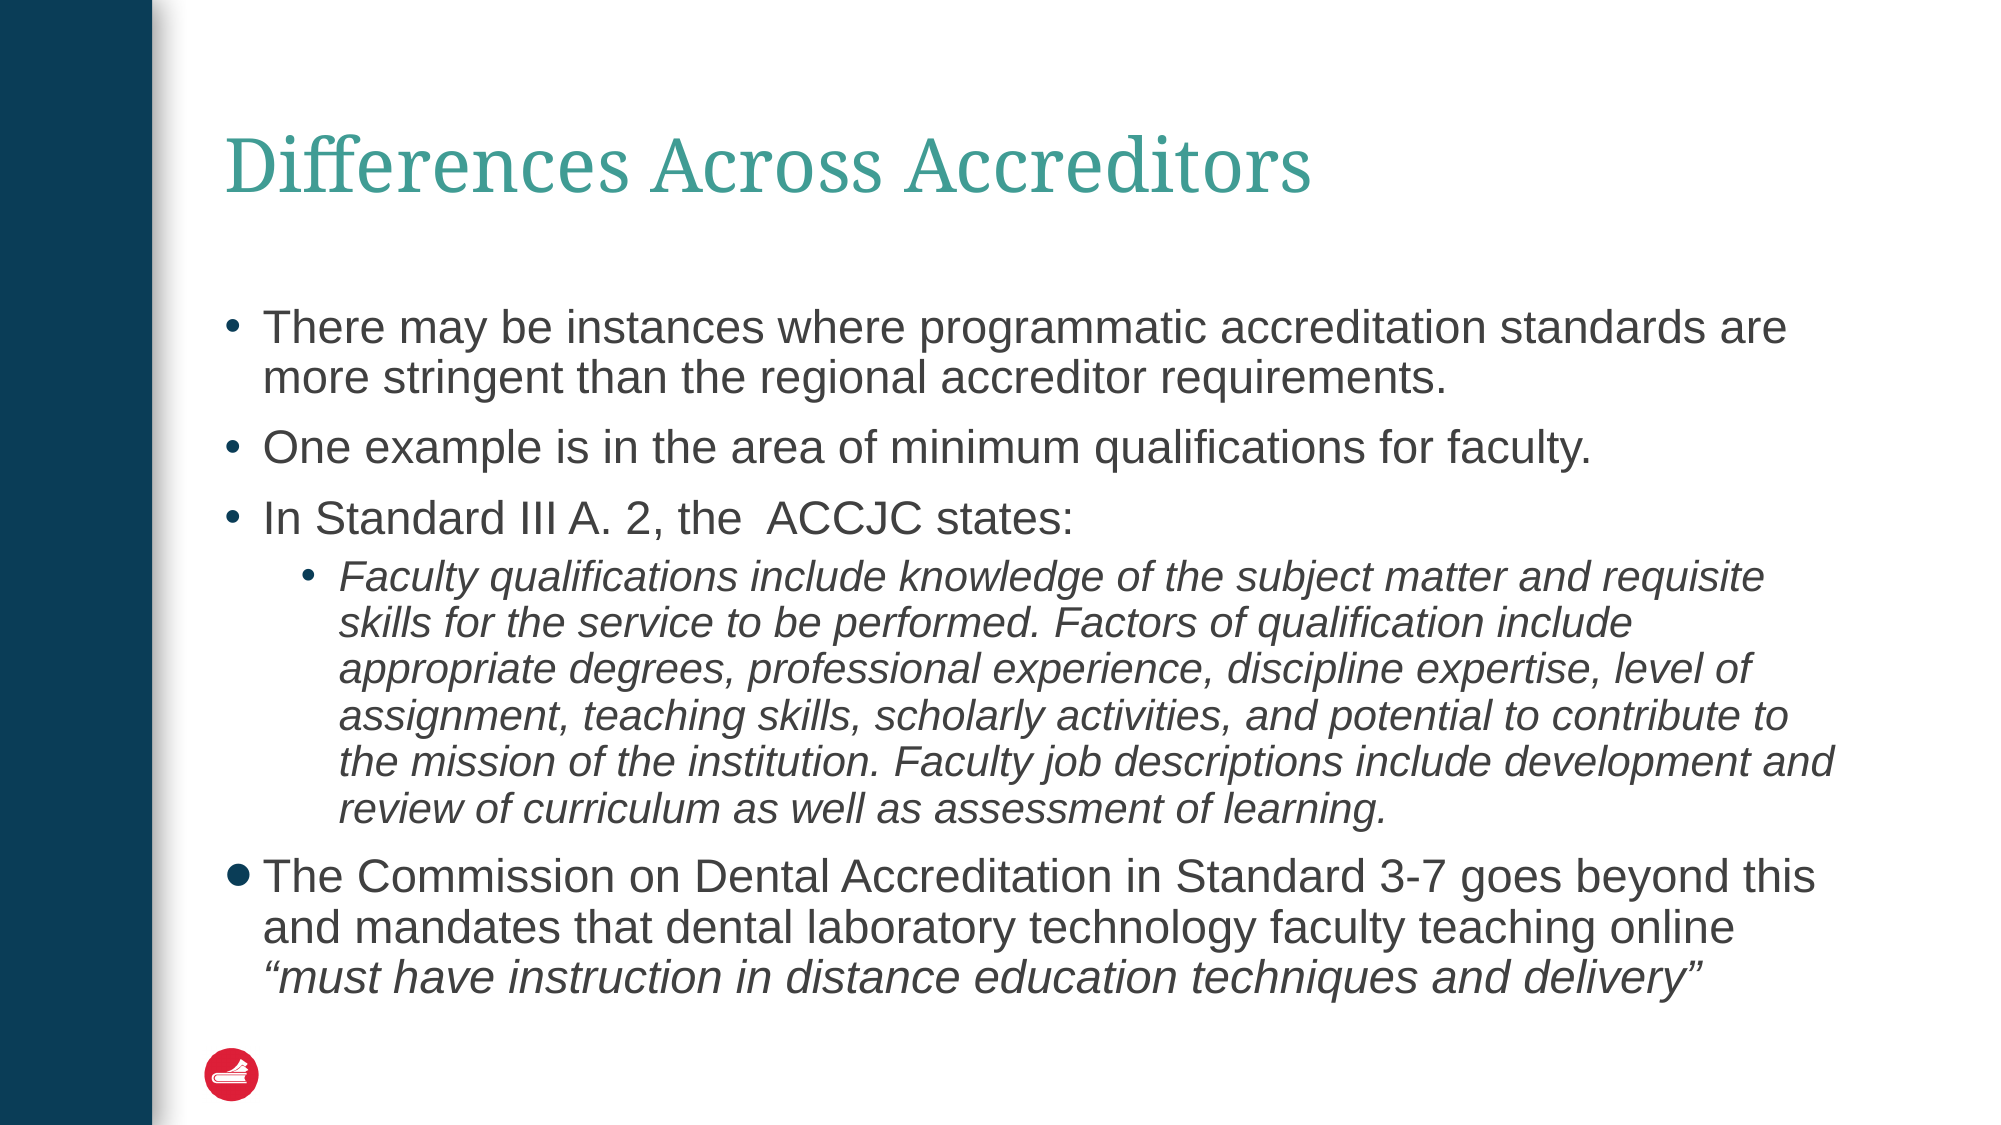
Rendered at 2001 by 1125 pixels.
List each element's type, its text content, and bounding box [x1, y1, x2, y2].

picture [202, 1046, 260, 1103]
list There may be instances where programmatic accreditation standards are more stringent than the regional accreditor requirements. One example is in the area of minimum qualifications for faculty. In Standard III A. 2, the ACCJC states: Faculty qualifications include knowledge of the subject matter and requisite skills for the service to be performed. Factors of qualification include appropriate degrees, professional experience, discipline expertise, level of assignment, teaching skills, scholarly activities, and potential to contribute to the mission of the institution. Faculty job descriptions include development and review of curriculum as well as assessment of learning. The Commission on Dental Accreditation in Standard 3-7 goes beyond this and mandates that dental laboratory technology faculty teaching online “must have instruction in distance education techniques and delivery” [209, 294, 1860, 1020]
title Differences Across Accreditors [209, 59, 1858, 278]
